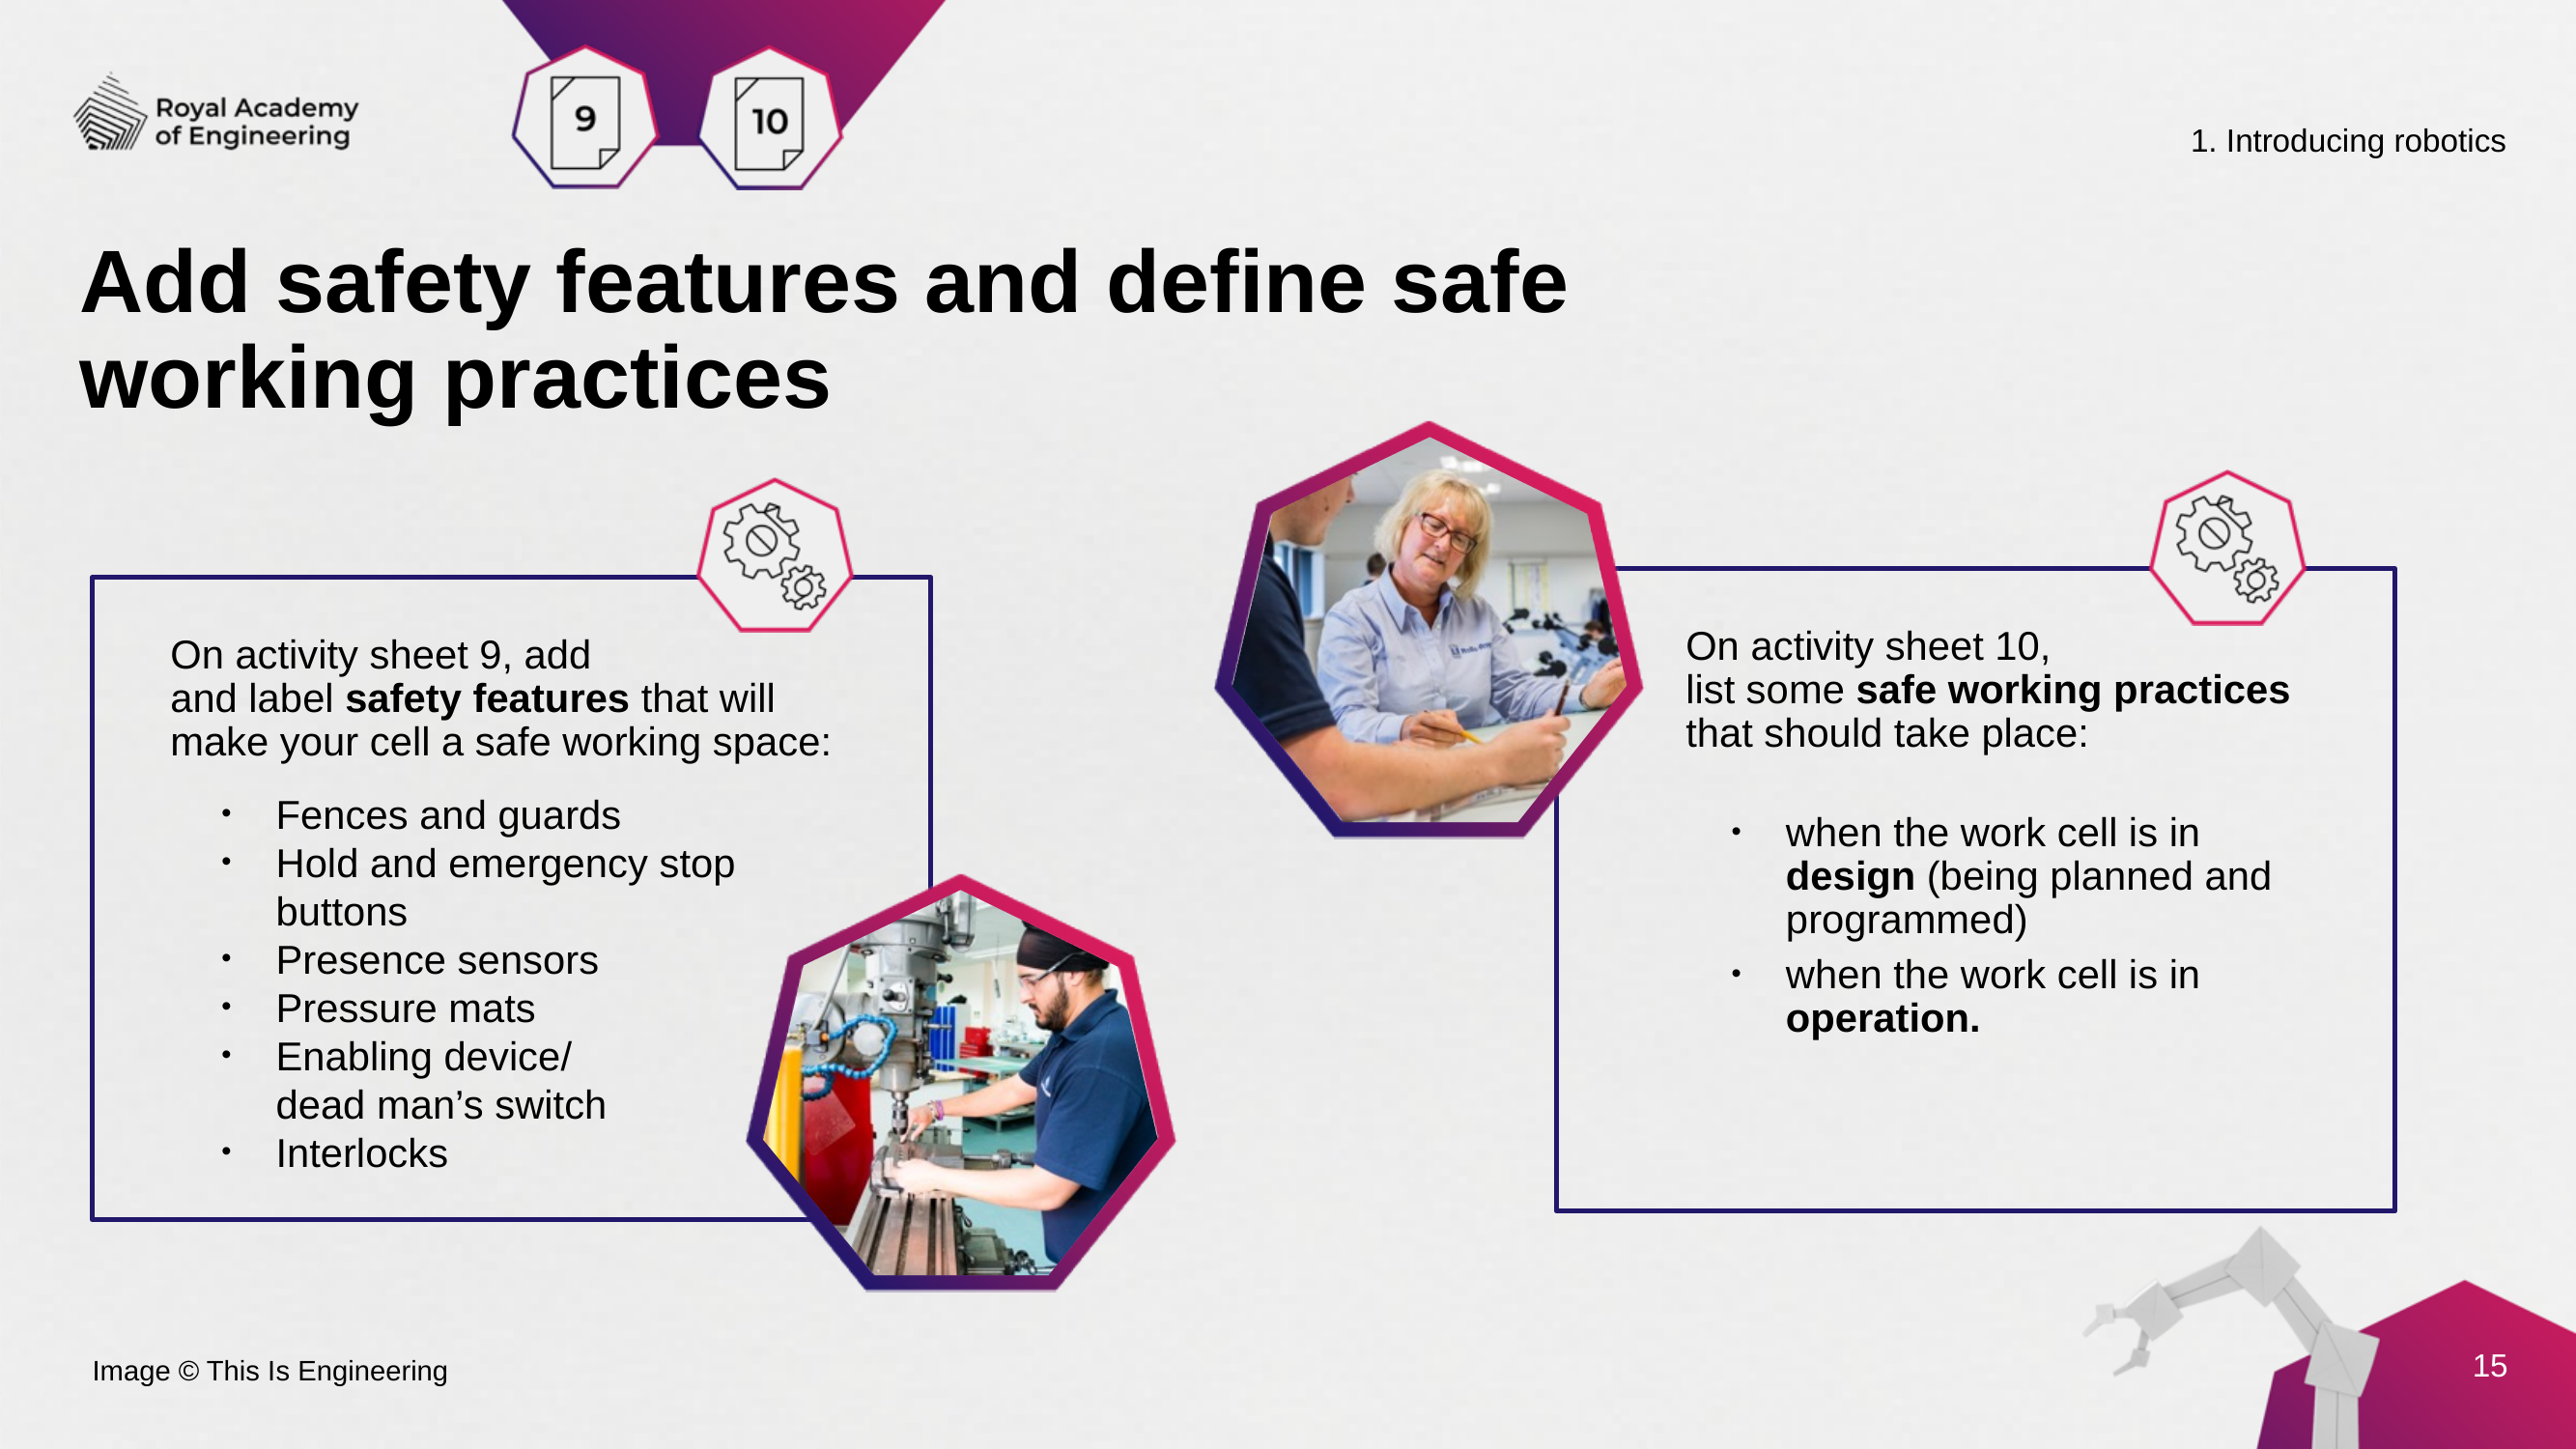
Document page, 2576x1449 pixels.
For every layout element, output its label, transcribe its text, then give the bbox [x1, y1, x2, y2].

title Add safety features and define safe working practices [65, 229, 2287, 345]
text_box Image © This Is Engineering [77, 1345, 1231, 1385]
text_box 15 [2422, 1345, 2508, 1423]
picture [0, 0, 2576, 1449]
text_box On activity sheet 9, add and label safety features that will make your cell a safe working space: Fences and guards Hold and emergency stop buttons Presence sensors Pressure mats Enabling device/ dead man’s switch Interlocks [92, 577, 931, 1220]
text_box On activity sheet 10, list some safe working practices that should take place: when the work cell is in design (being planned and programmed) when the work cell is in operation. [1556, 568, 2395, 1211]
text_box 1. Introducing robotics [1531, 120, 2507, 198]
